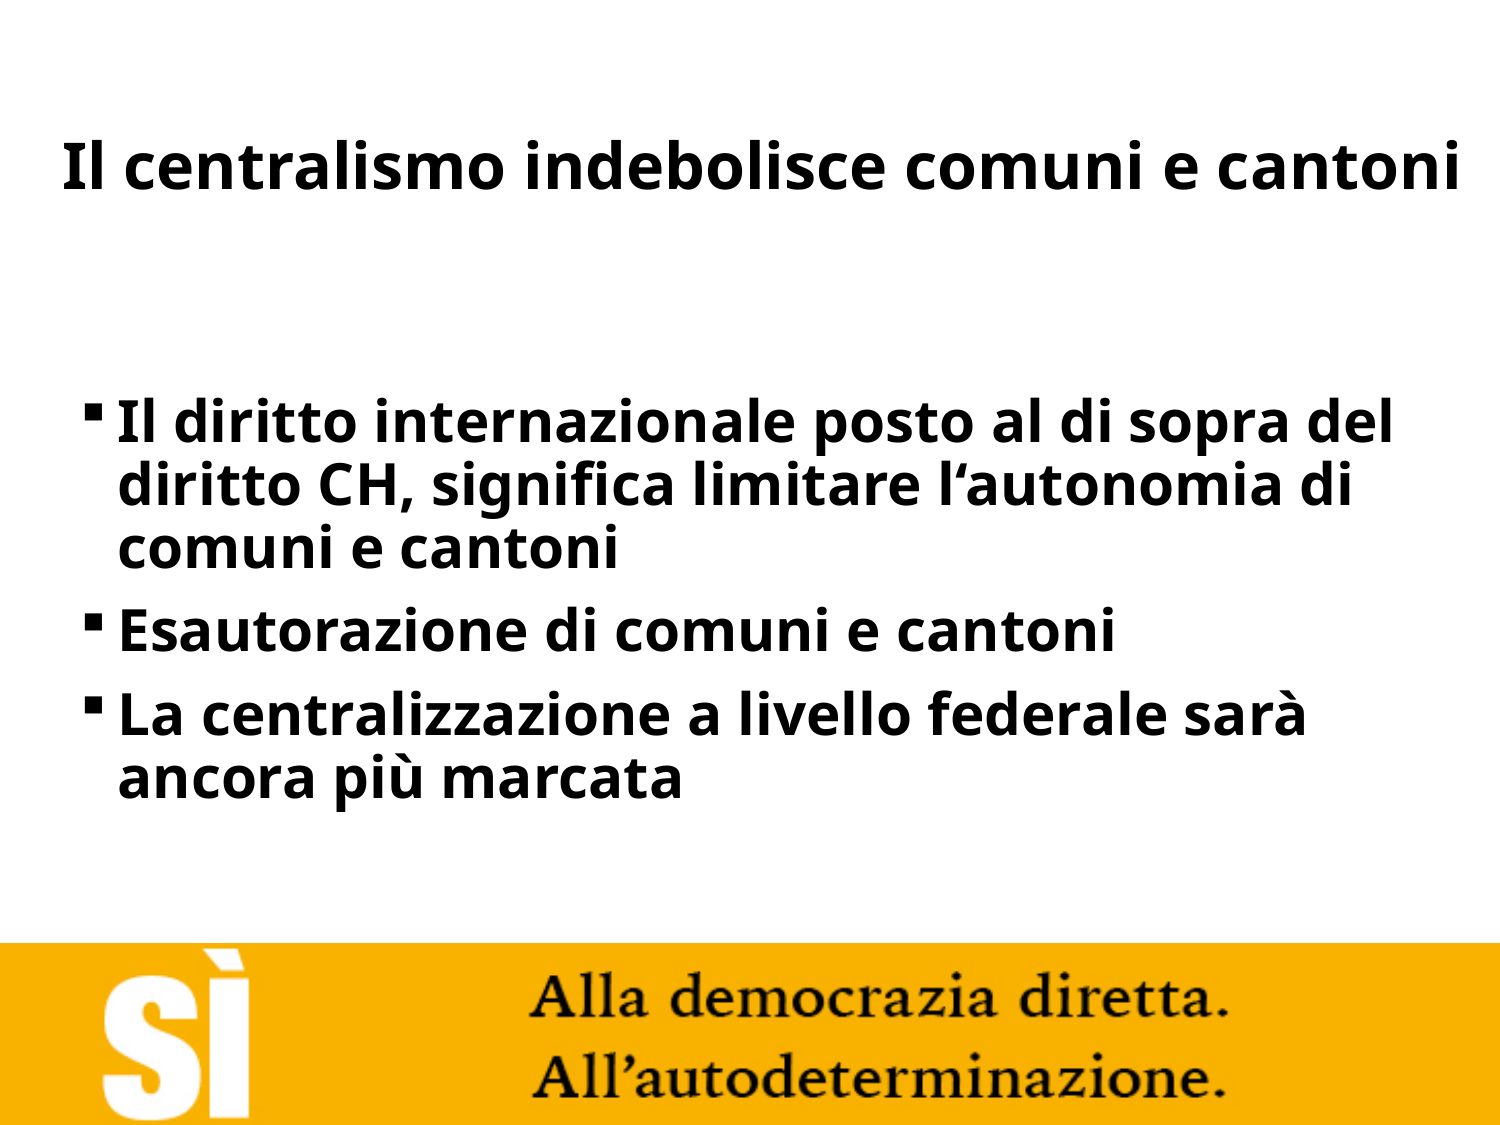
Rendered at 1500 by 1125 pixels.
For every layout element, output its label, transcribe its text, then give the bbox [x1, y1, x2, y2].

list Il diritto internazionale posto al di sopra del diritto CH, significa limitare l‘autonomia di comuni e cantoni Esautorazione di comuni e cantoni La centralizzazione a livello federale sarà ancora più marcata [64, 277, 1477, 926]
title Il centralismo indebolisce comuni e cantoni [47, 59, 1500, 278]
picture [0, 943, 1500, 1125]
